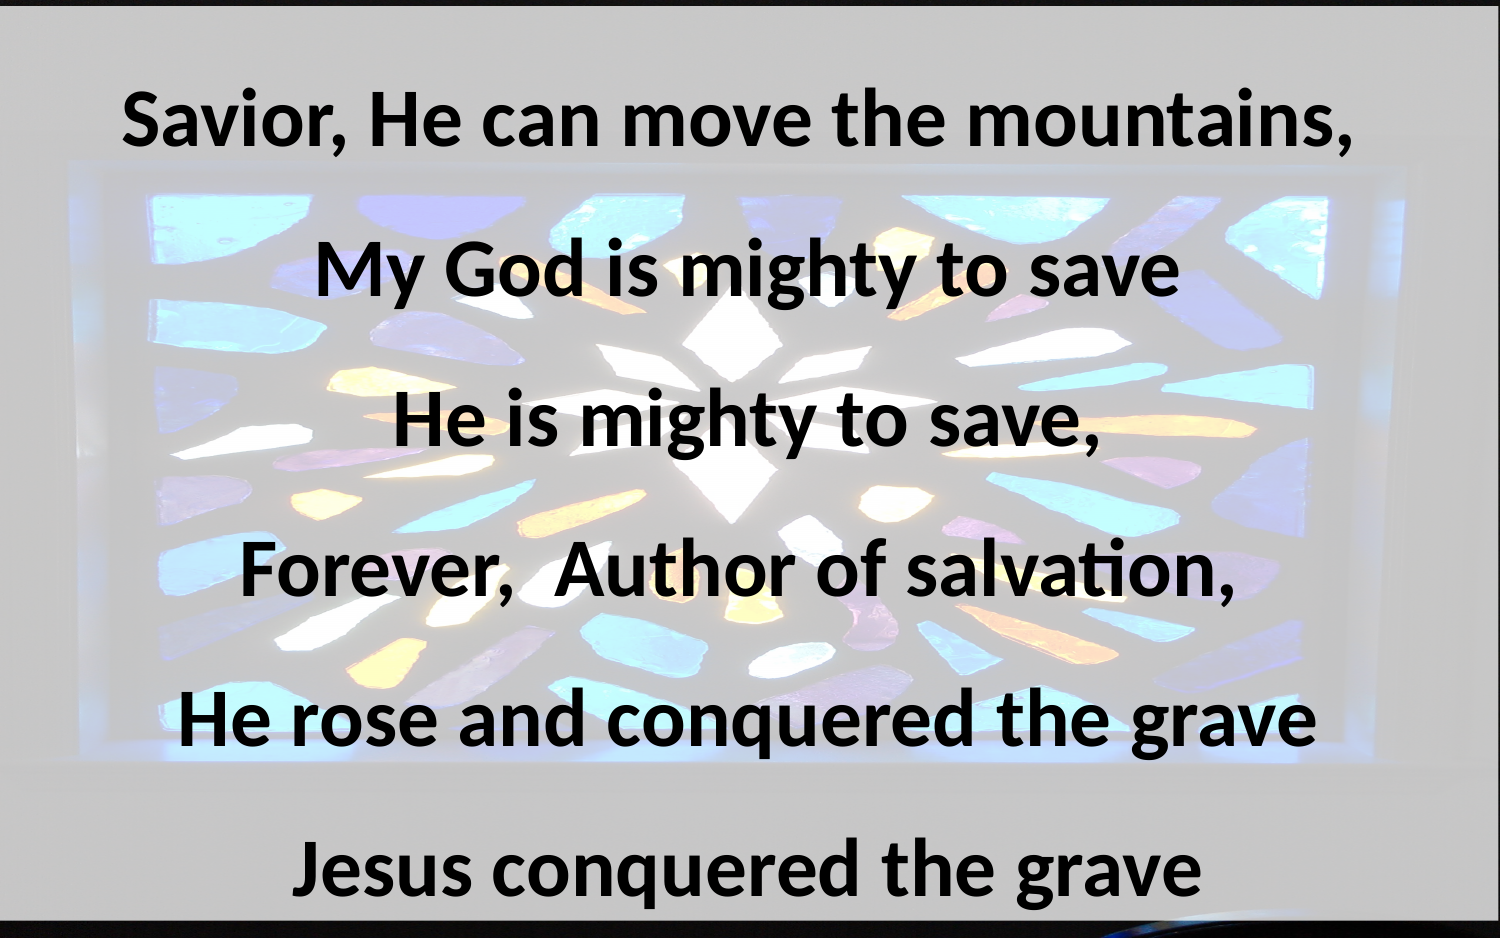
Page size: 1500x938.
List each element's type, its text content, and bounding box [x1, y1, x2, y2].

picture [0, 0, 1500, 938]
text_box Savior, He can move the mountains, My God is mighty to save He is mighty to save, Forever, Author of salvation, He rose and conquered the grave Jesus conquered the grave [0, 6, 1499, 921]
